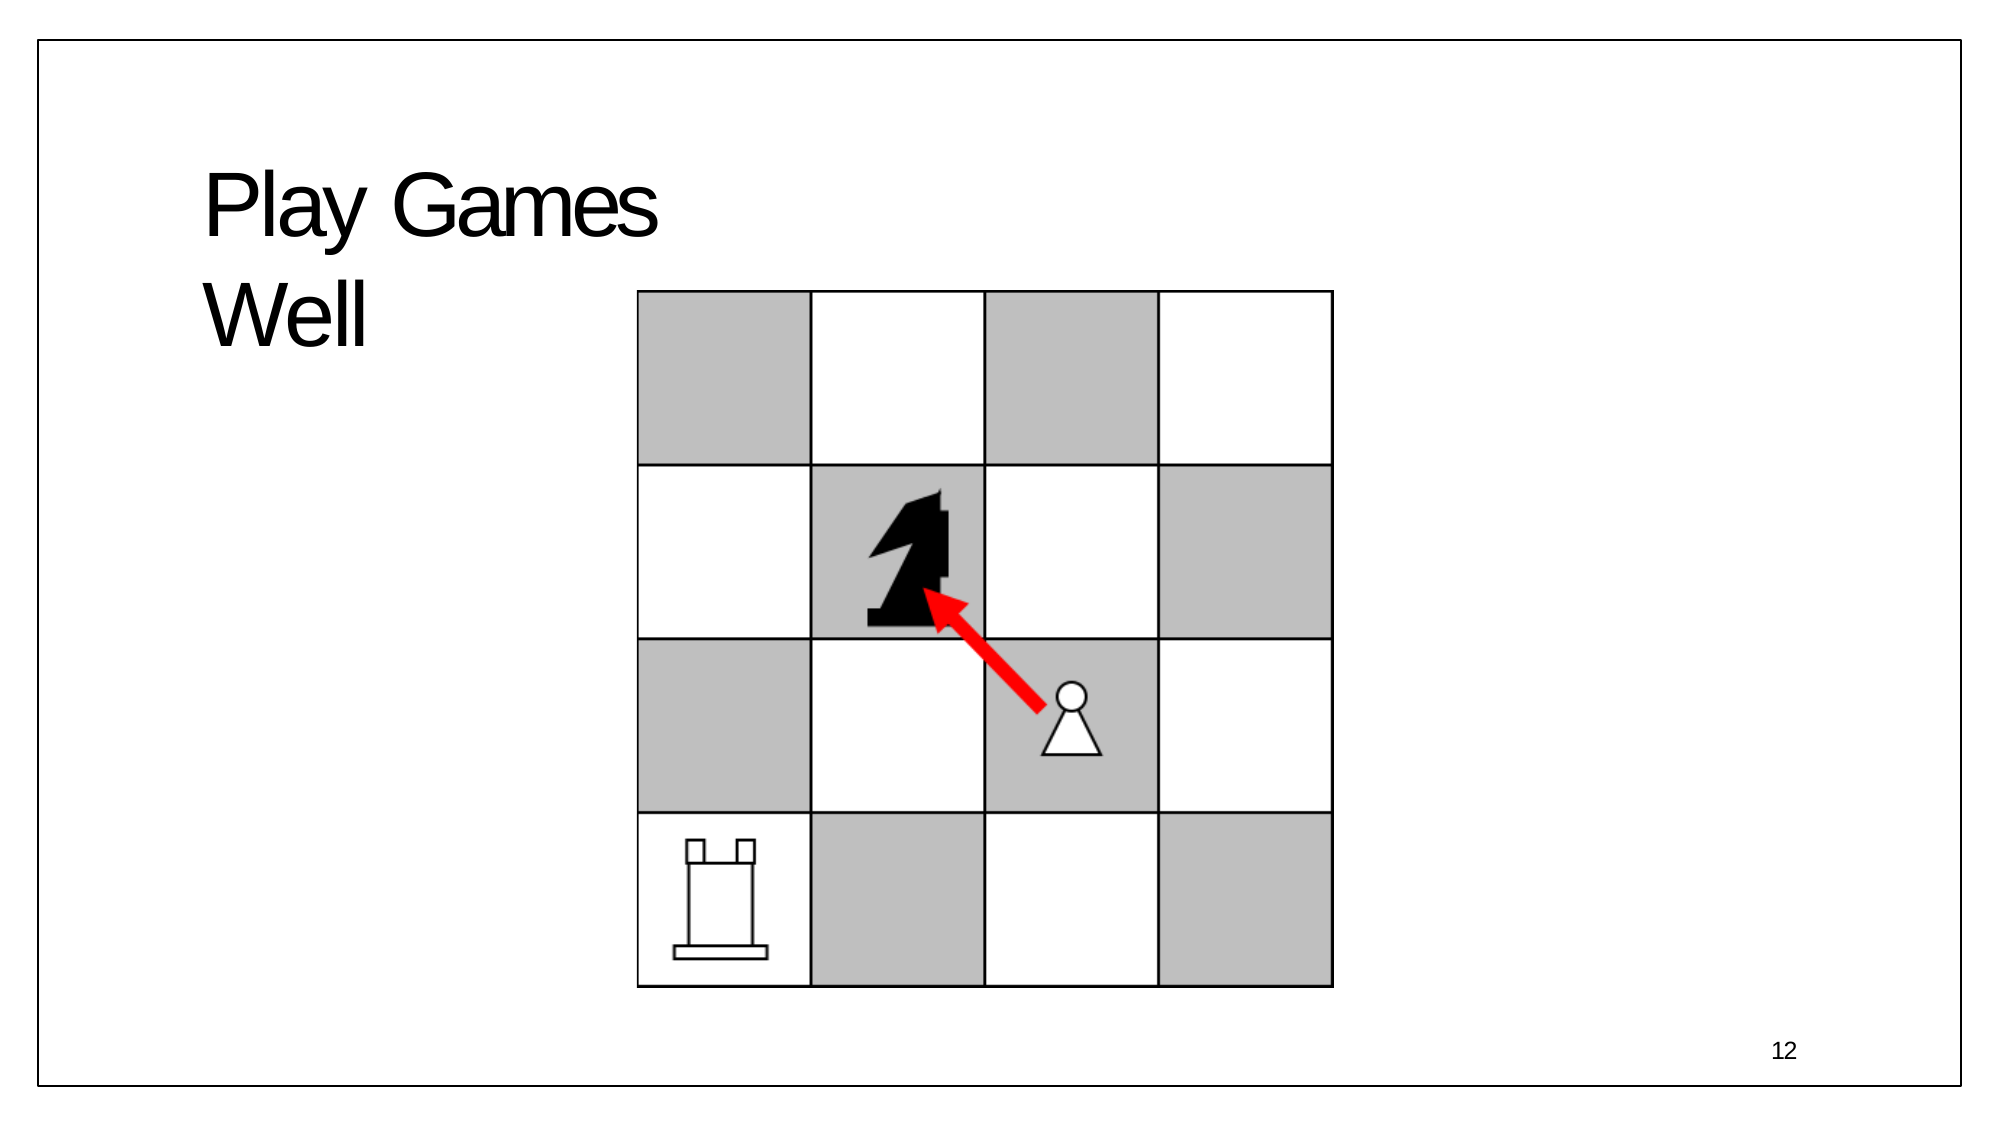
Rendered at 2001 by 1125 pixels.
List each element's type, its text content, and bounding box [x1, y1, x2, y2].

title Play Games Well [200, 142, 826, 365]
text_box [636, 290, 1334, 988]
slide_number 16 [1764, 1038, 1802, 1125]
